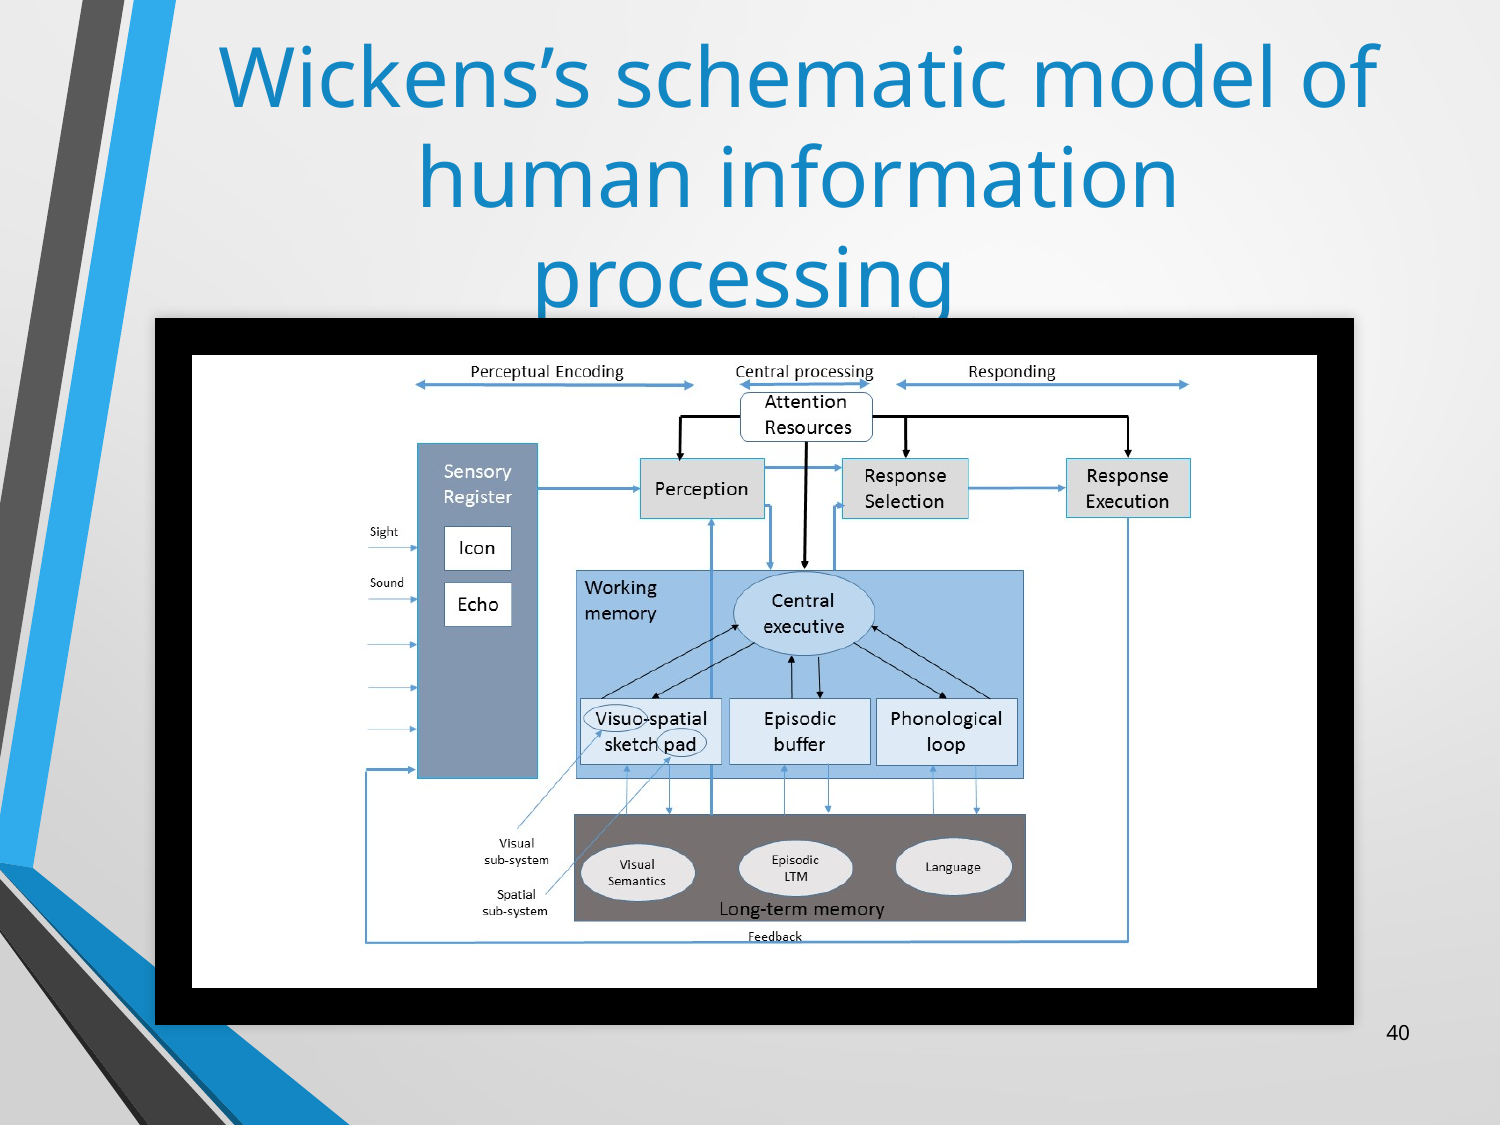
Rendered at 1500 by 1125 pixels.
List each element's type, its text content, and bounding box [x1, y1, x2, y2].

title Wickens’s schematic model of human information processing [182, 9, 1416, 339]
picture [191, 354, 1318, 988]
slide_number 40 [1357, 1003, 1425, 1064]
